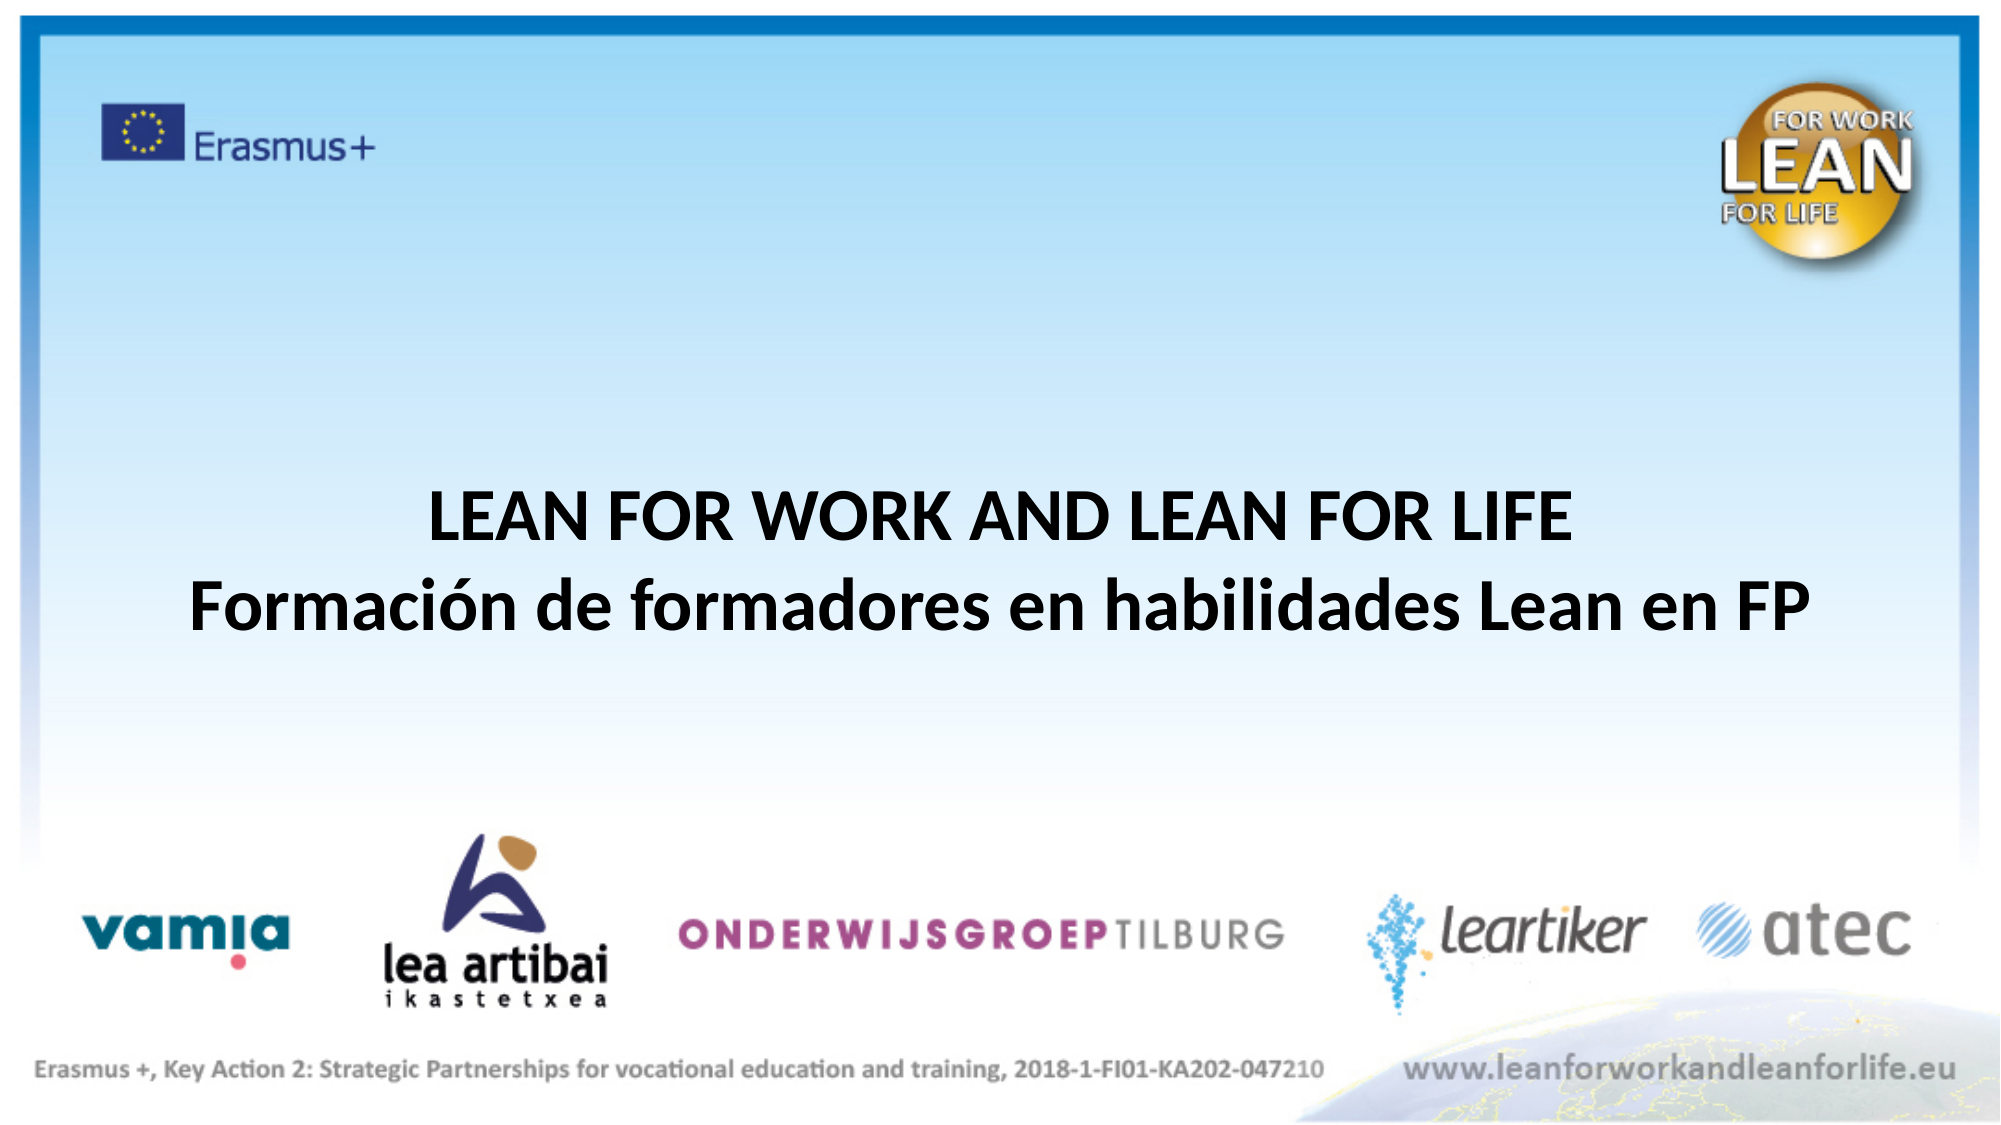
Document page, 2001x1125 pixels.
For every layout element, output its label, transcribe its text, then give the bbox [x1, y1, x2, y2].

text_box LEAN FOR WORK AND LEAN FOR LIFE Formación de formadores en habilidades Lean en FP [175, 457, 1828, 743]
picture [0, 0, 2000, 1125]
